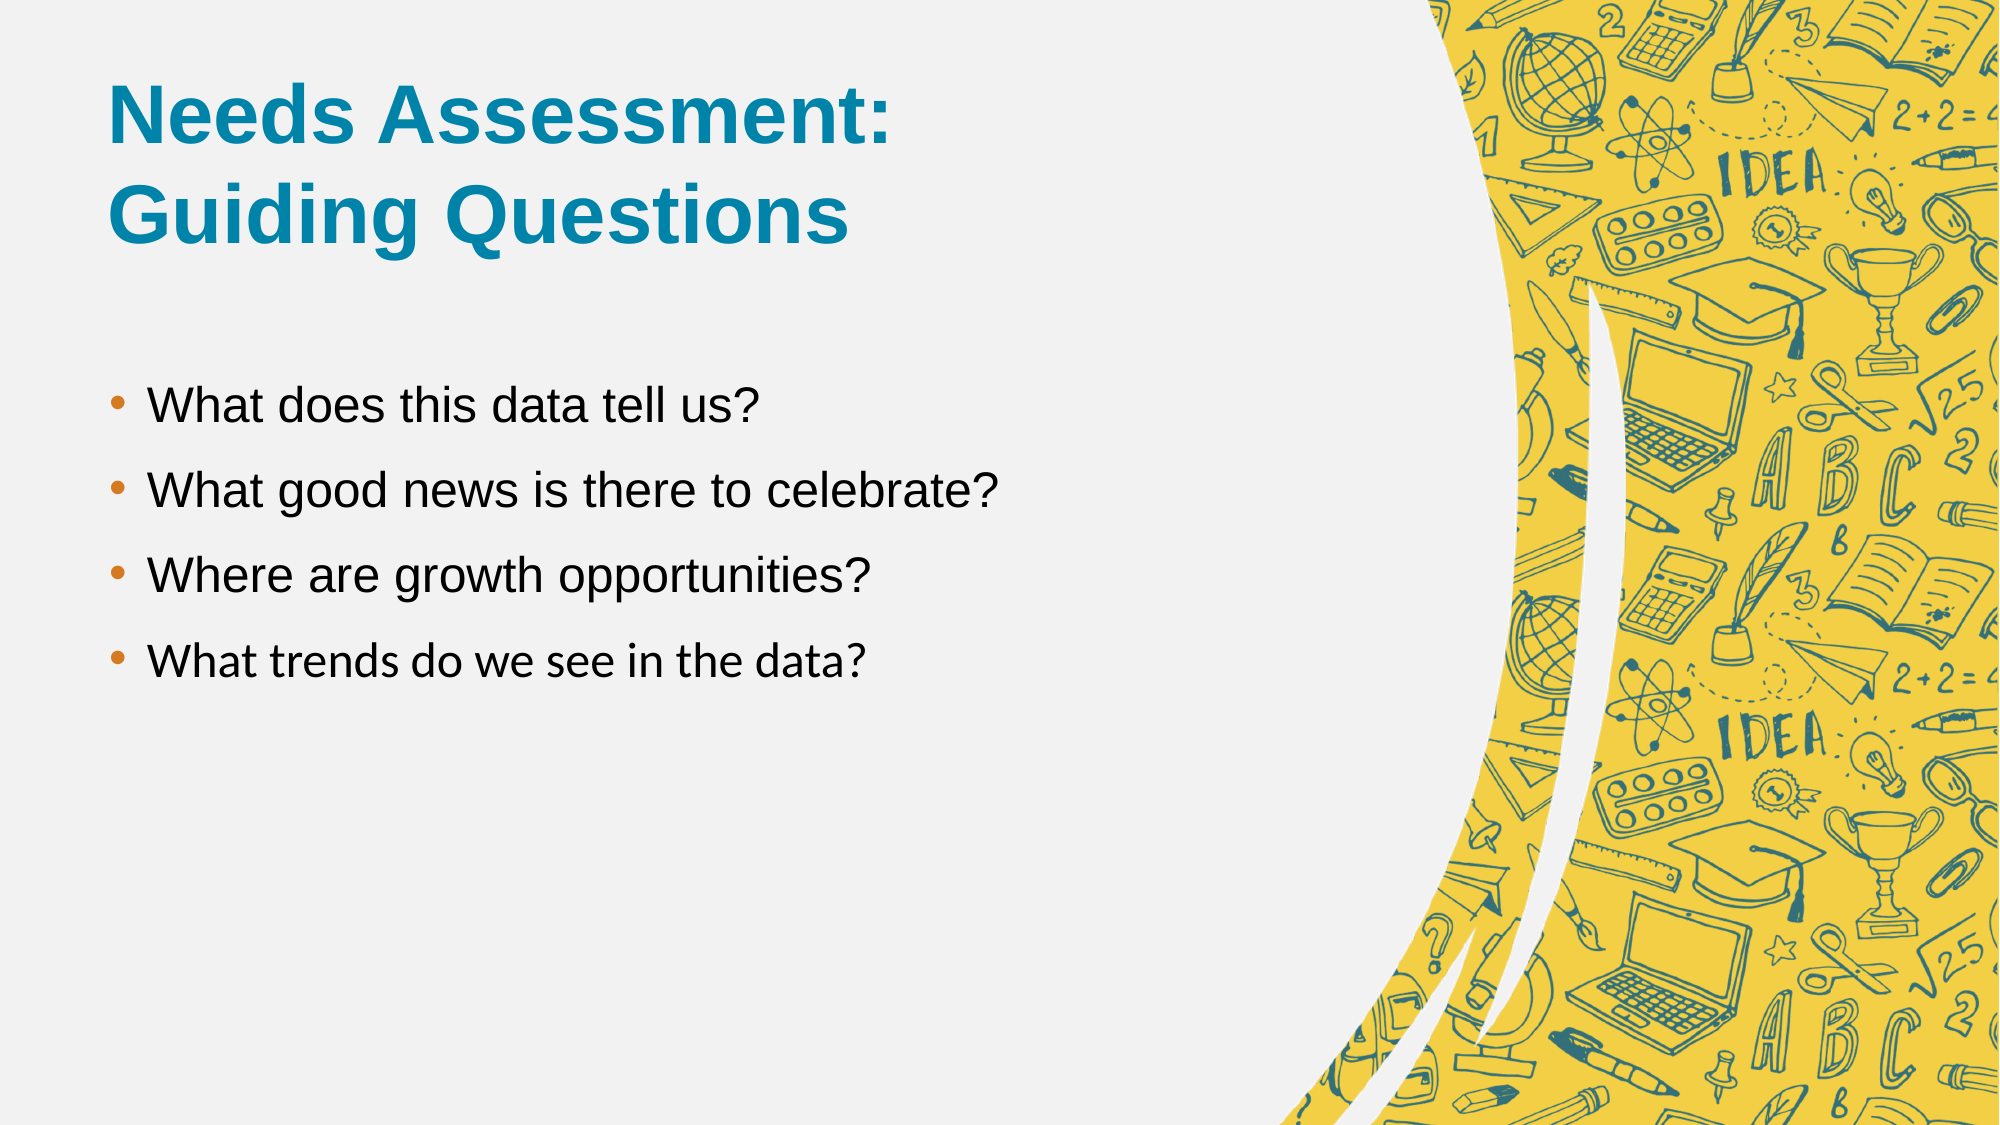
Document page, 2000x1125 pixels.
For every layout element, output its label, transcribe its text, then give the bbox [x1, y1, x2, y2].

title Needs Assessment: Guiding Questions [87, 50, 1063, 275]
list What does this data tell us? What good news is there to celebrate? Where are growth opportunities? What trends do we see in the data? [87, 362, 1350, 938]
picture [0, 0, 1998, 1125]
